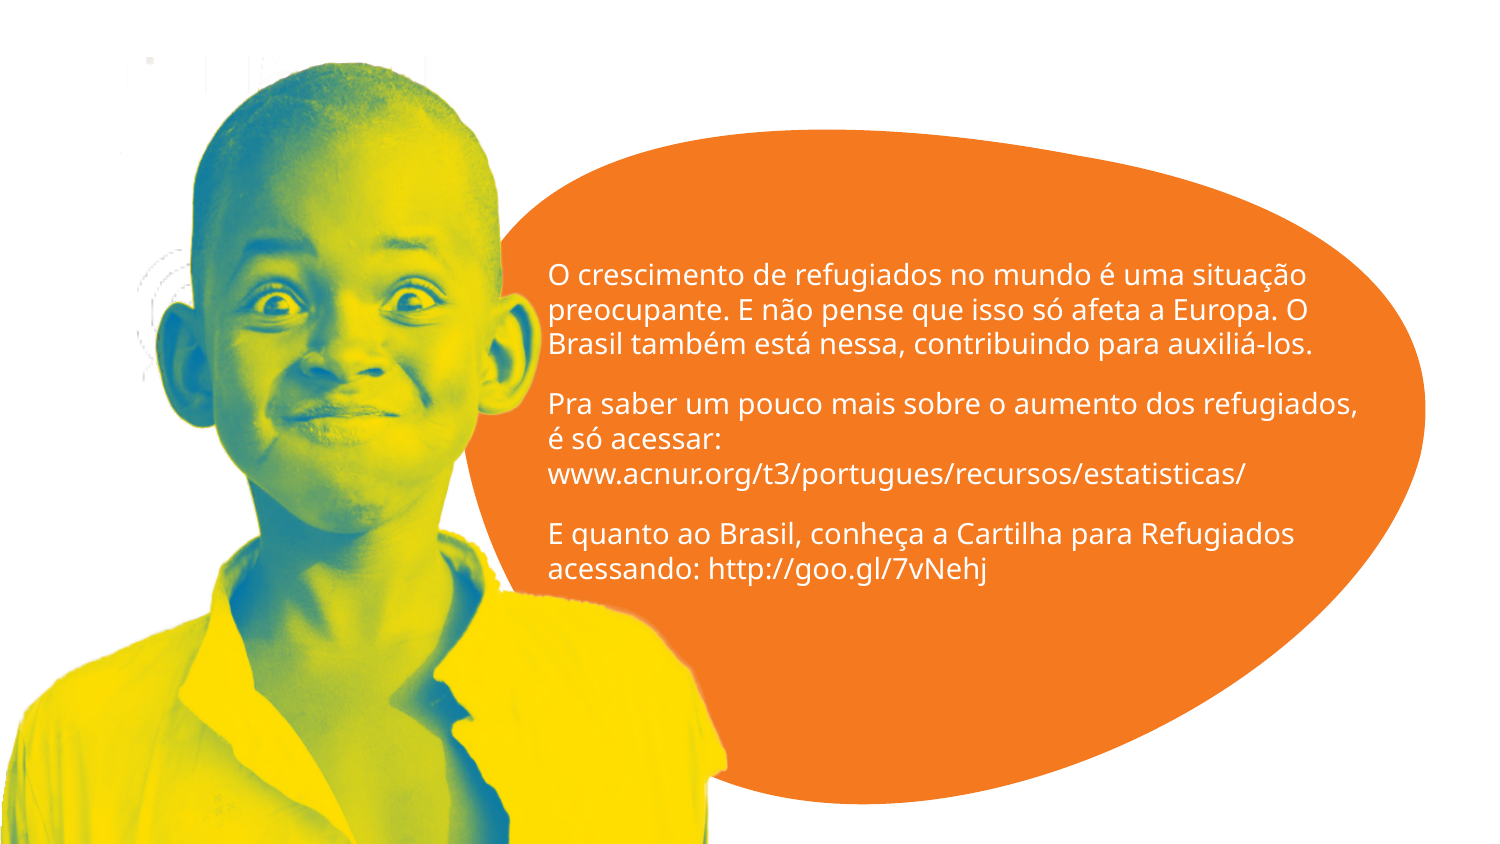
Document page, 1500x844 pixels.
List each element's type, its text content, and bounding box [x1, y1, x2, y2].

text_box [787, 593, 1340, 805]
text_box [787, 129, 1334, 248]
text_box O crescimento de refugiados no mundo é uma situação preocupante. E não pense que isso só afeta a Europa. O Brasil também está nessa, contribuindo para auxiliá-los. Pra saber um pouco mais sobre o aumento dos refugiados, é só acessar: www.acnur.org/t3/portugues/recursos/estatisticas/ E quanto ao Brasil, conheça a Cartilha para Refugiados acessando: http://goo.gl/7vNehj [787, 248, 1390, 593]
text_box [1390, 302, 1426, 526]
picture [0, 57, 783, 844]
